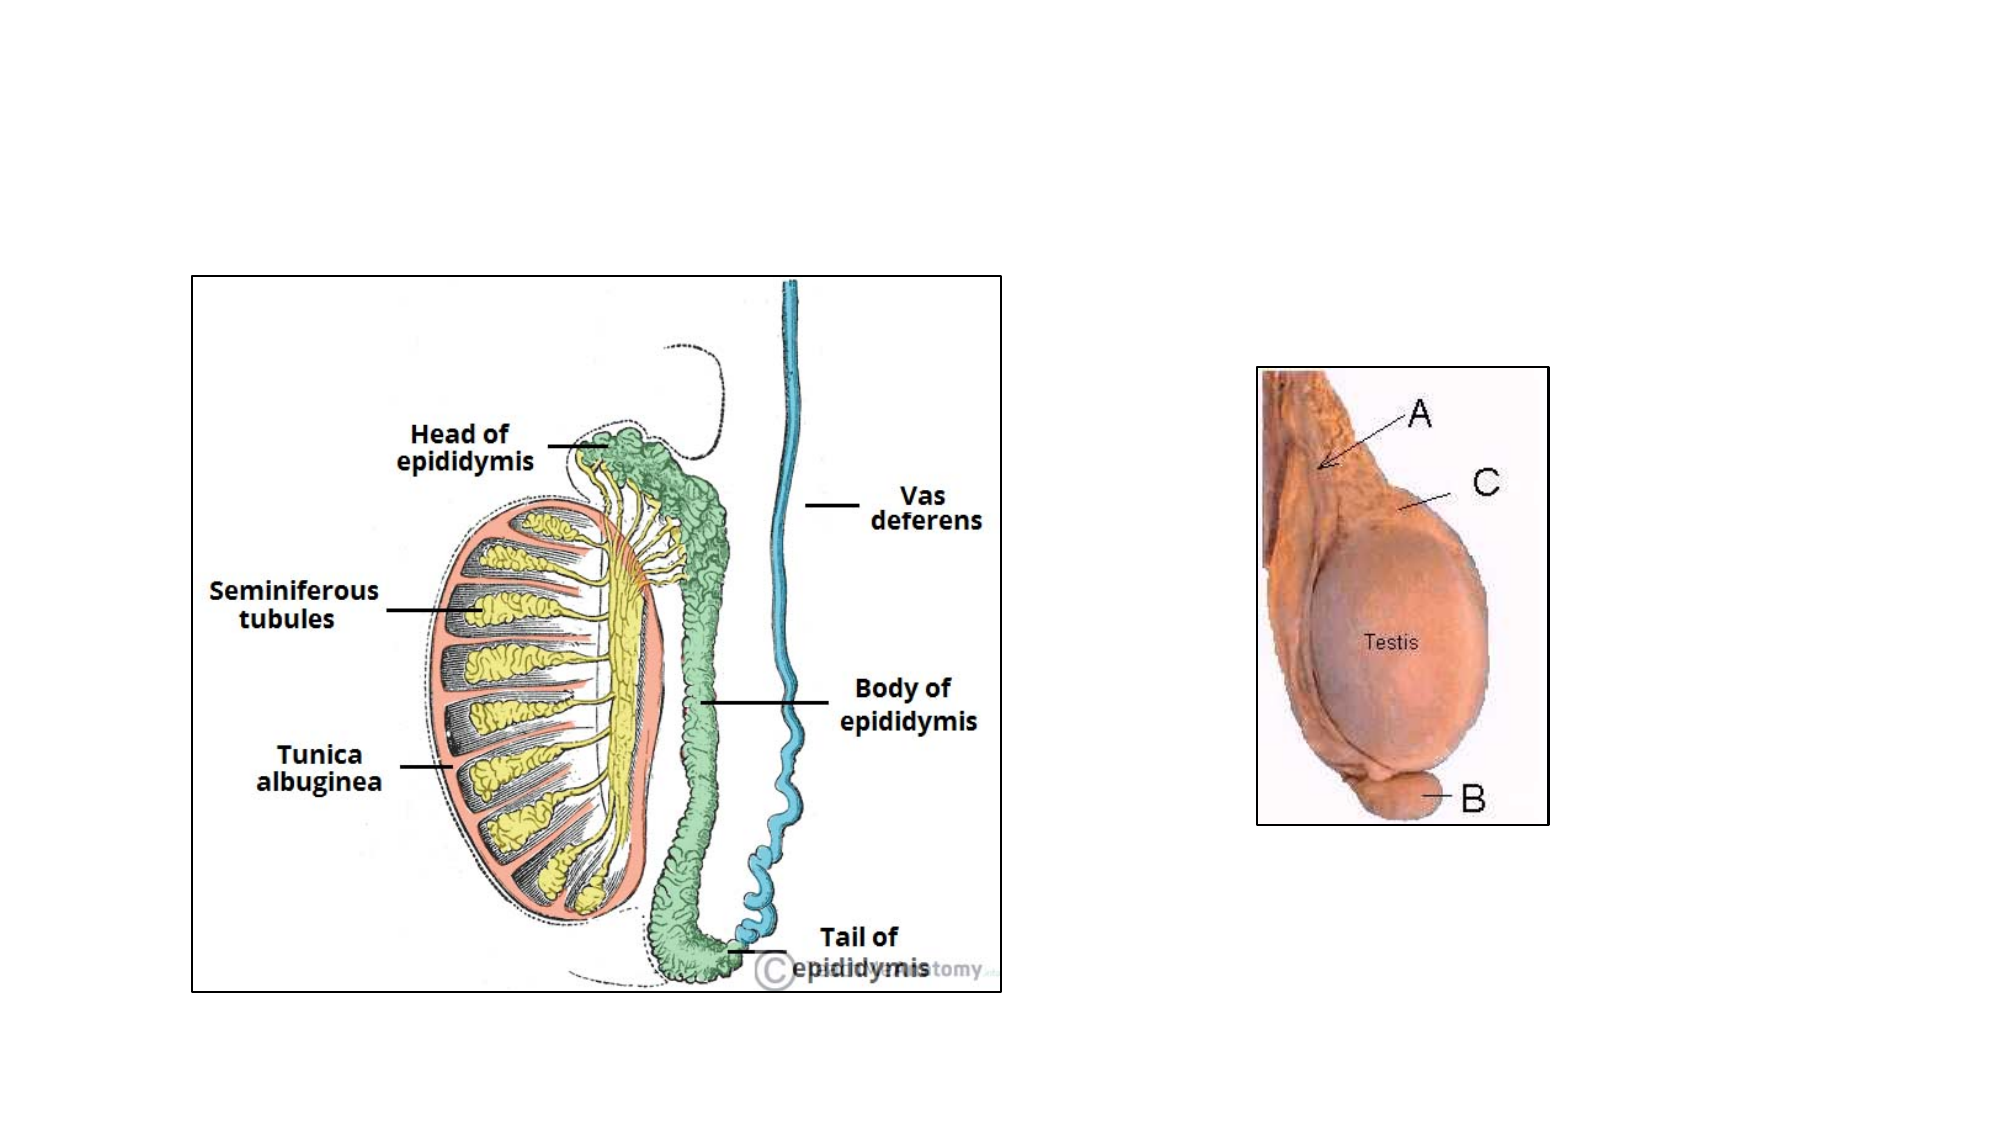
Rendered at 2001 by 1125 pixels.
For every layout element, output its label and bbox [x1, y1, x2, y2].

list [192, 277, 1000, 992]
picture [1258, 368, 1548, 825]
